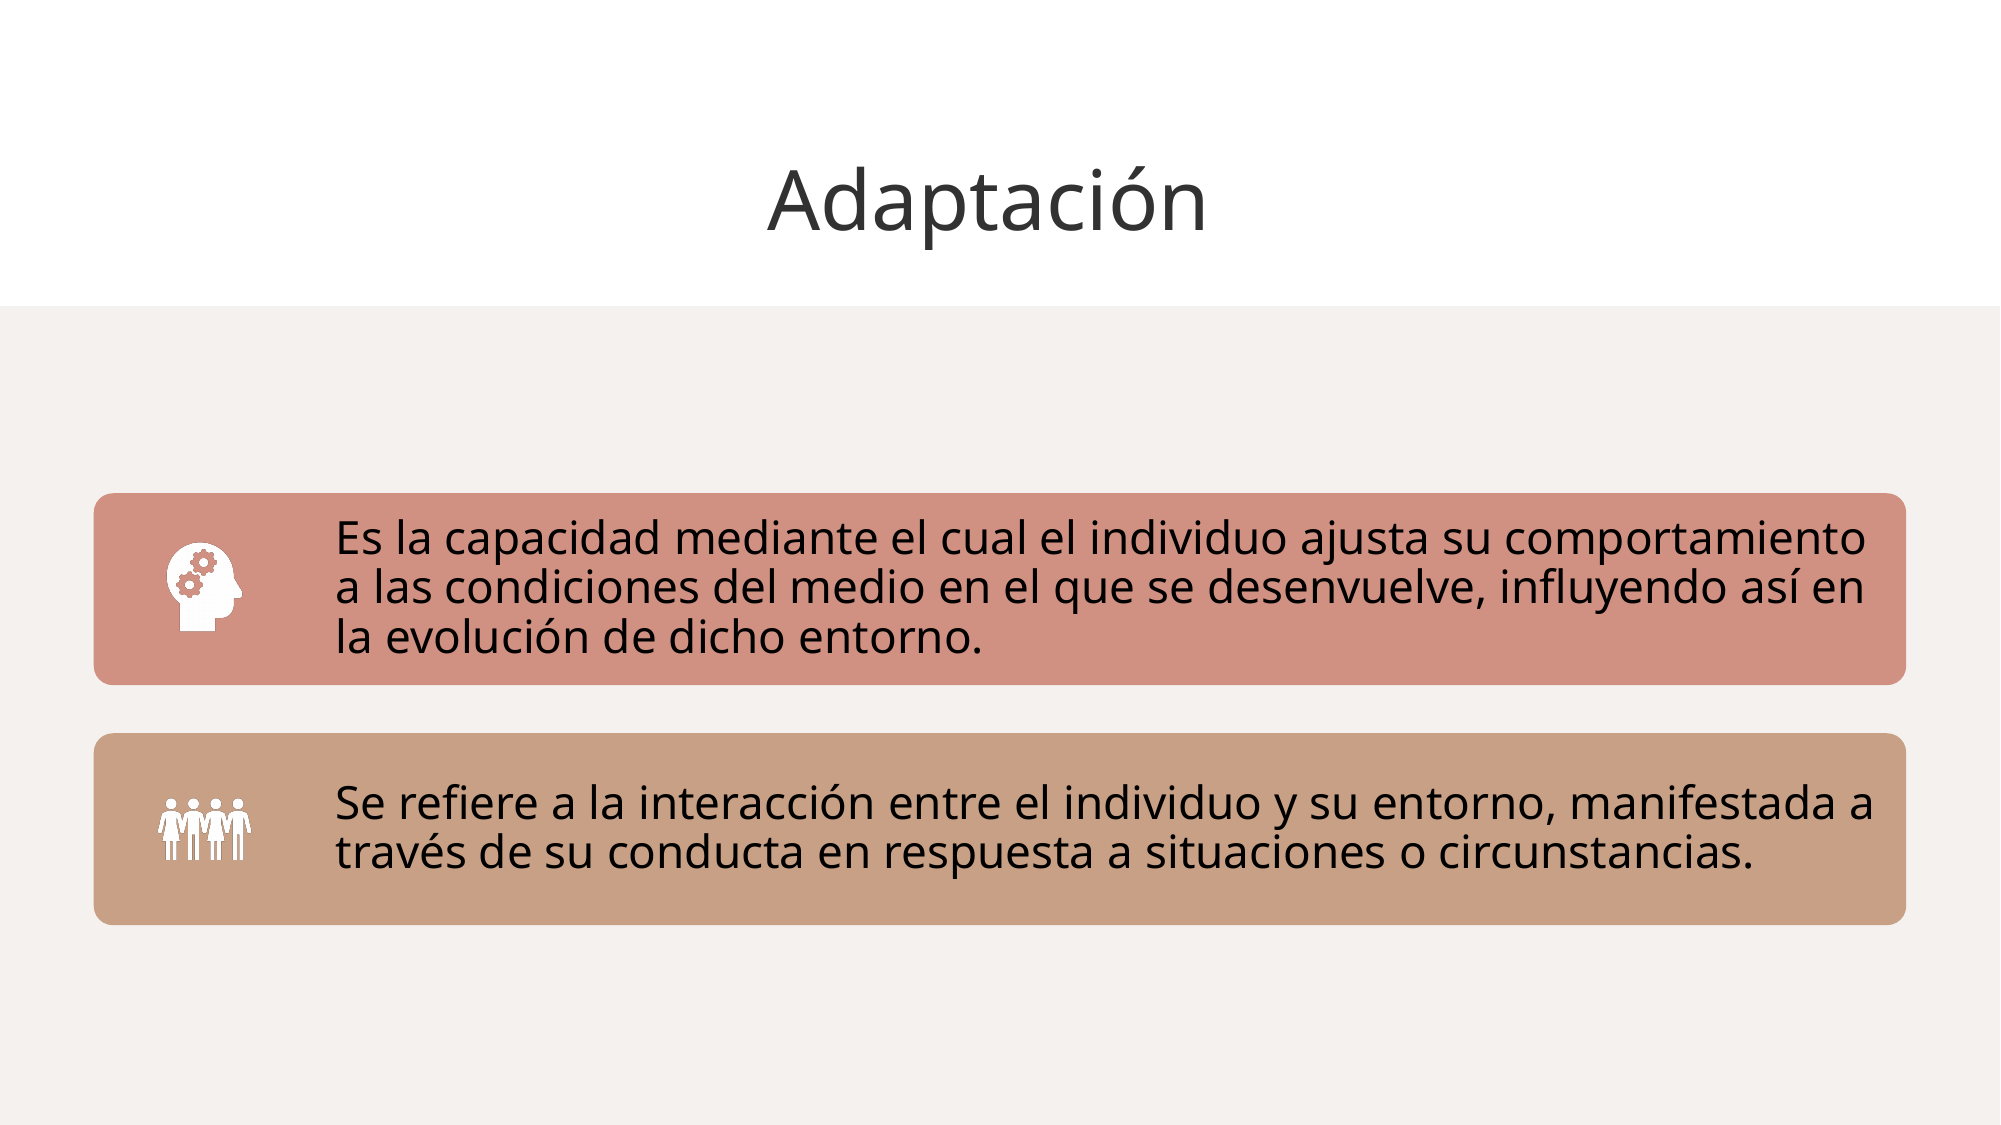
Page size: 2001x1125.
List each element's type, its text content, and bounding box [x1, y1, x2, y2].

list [93, 389, 1907, 1030]
text_box [0, 305, 2000, 1125]
title Adaptación [233, 115, 1766, 279]
text_box [0, 0, 2000, 305]
